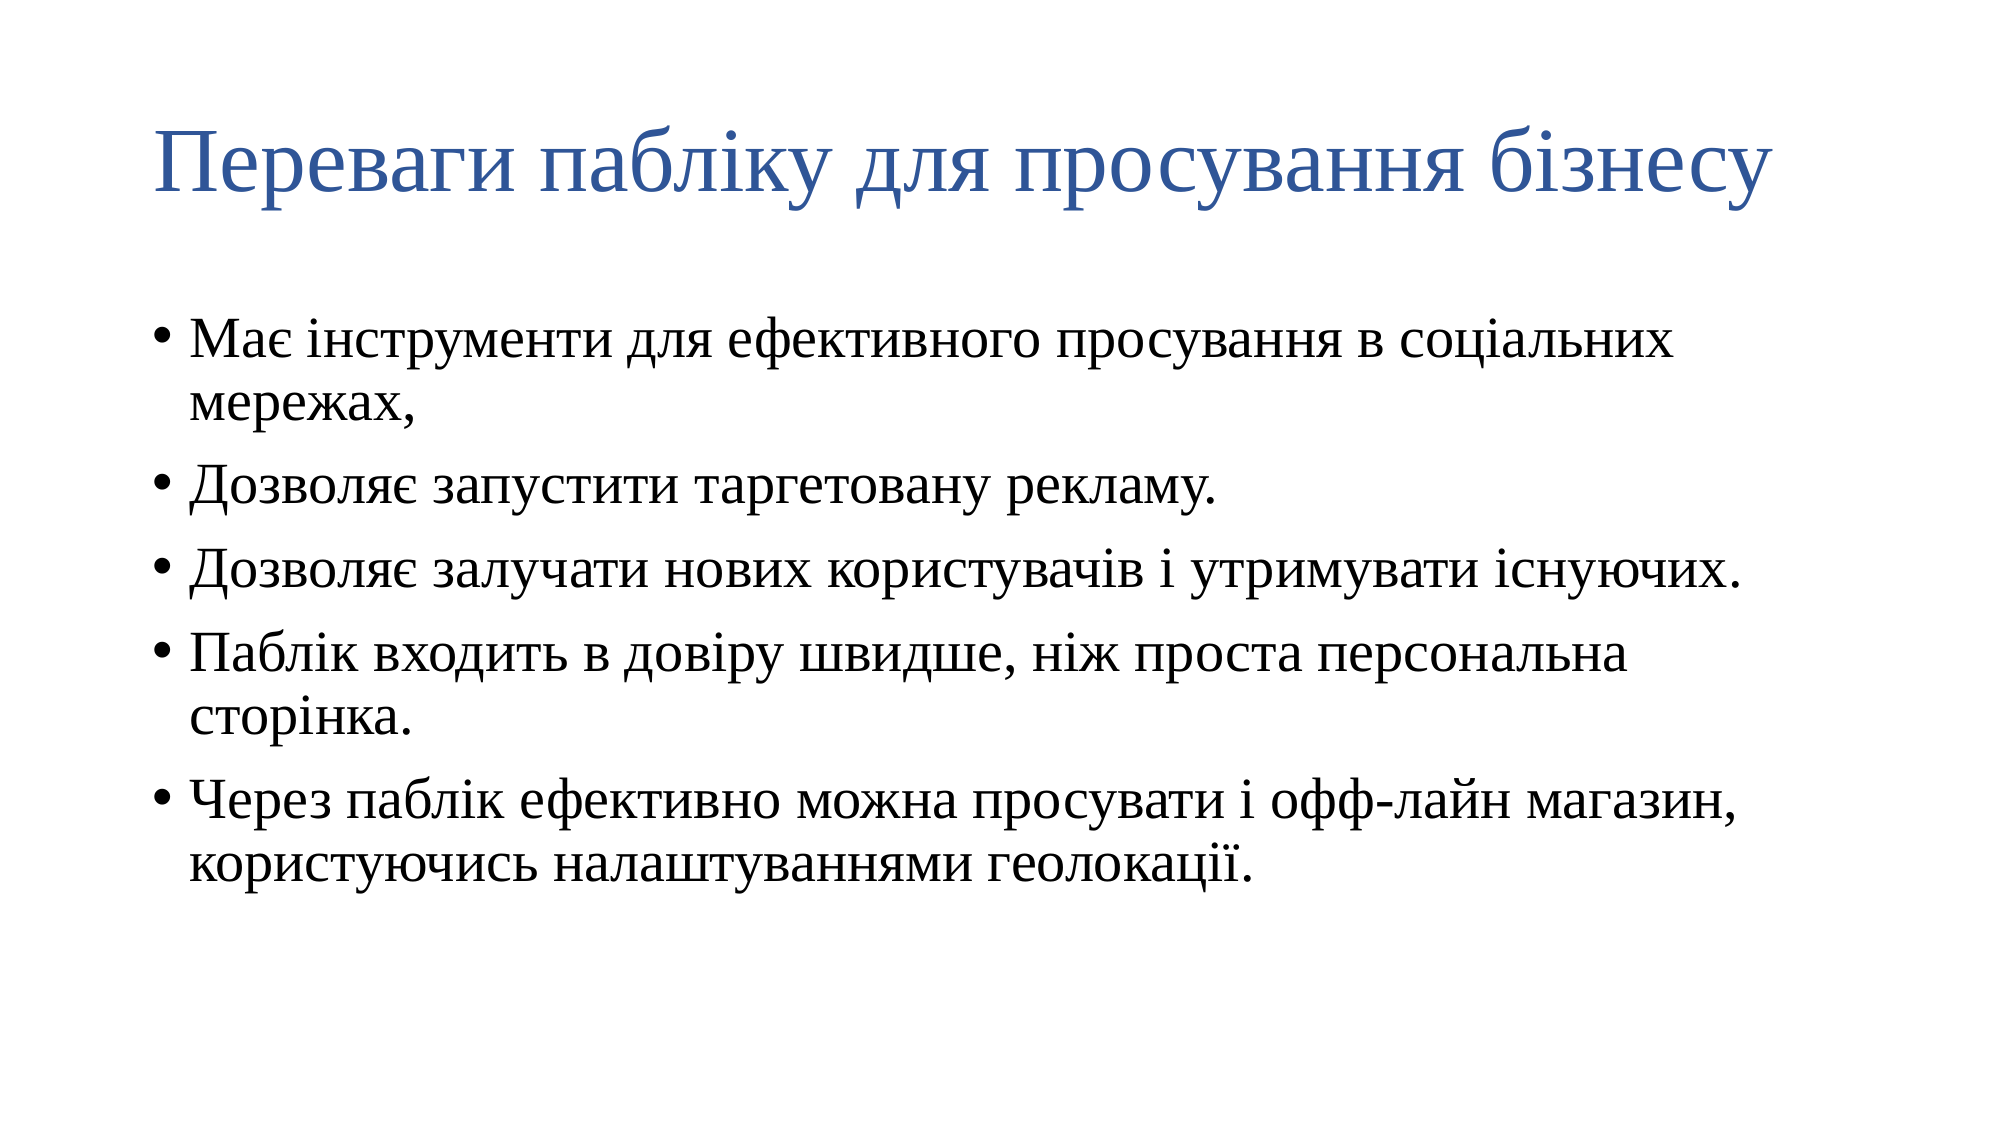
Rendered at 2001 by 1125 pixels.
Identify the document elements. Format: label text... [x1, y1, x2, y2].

list Має інструменти для ефективного просування в соціальних мережах, Дозволяє запустити таргетовану рекламу. Дозволяє залучати нових користувачів і утримувати існуючих. Паблік входить в довіру швидше, ніж проста персональна сторінка. Через паблік ефективно можна просувати і офф-лайн магазин, користуючись налаштуваннями геолокації. [137, 299, 1863, 1014]
title Переваги пабліку для просування бізнесу [114, 53, 1840, 271]
